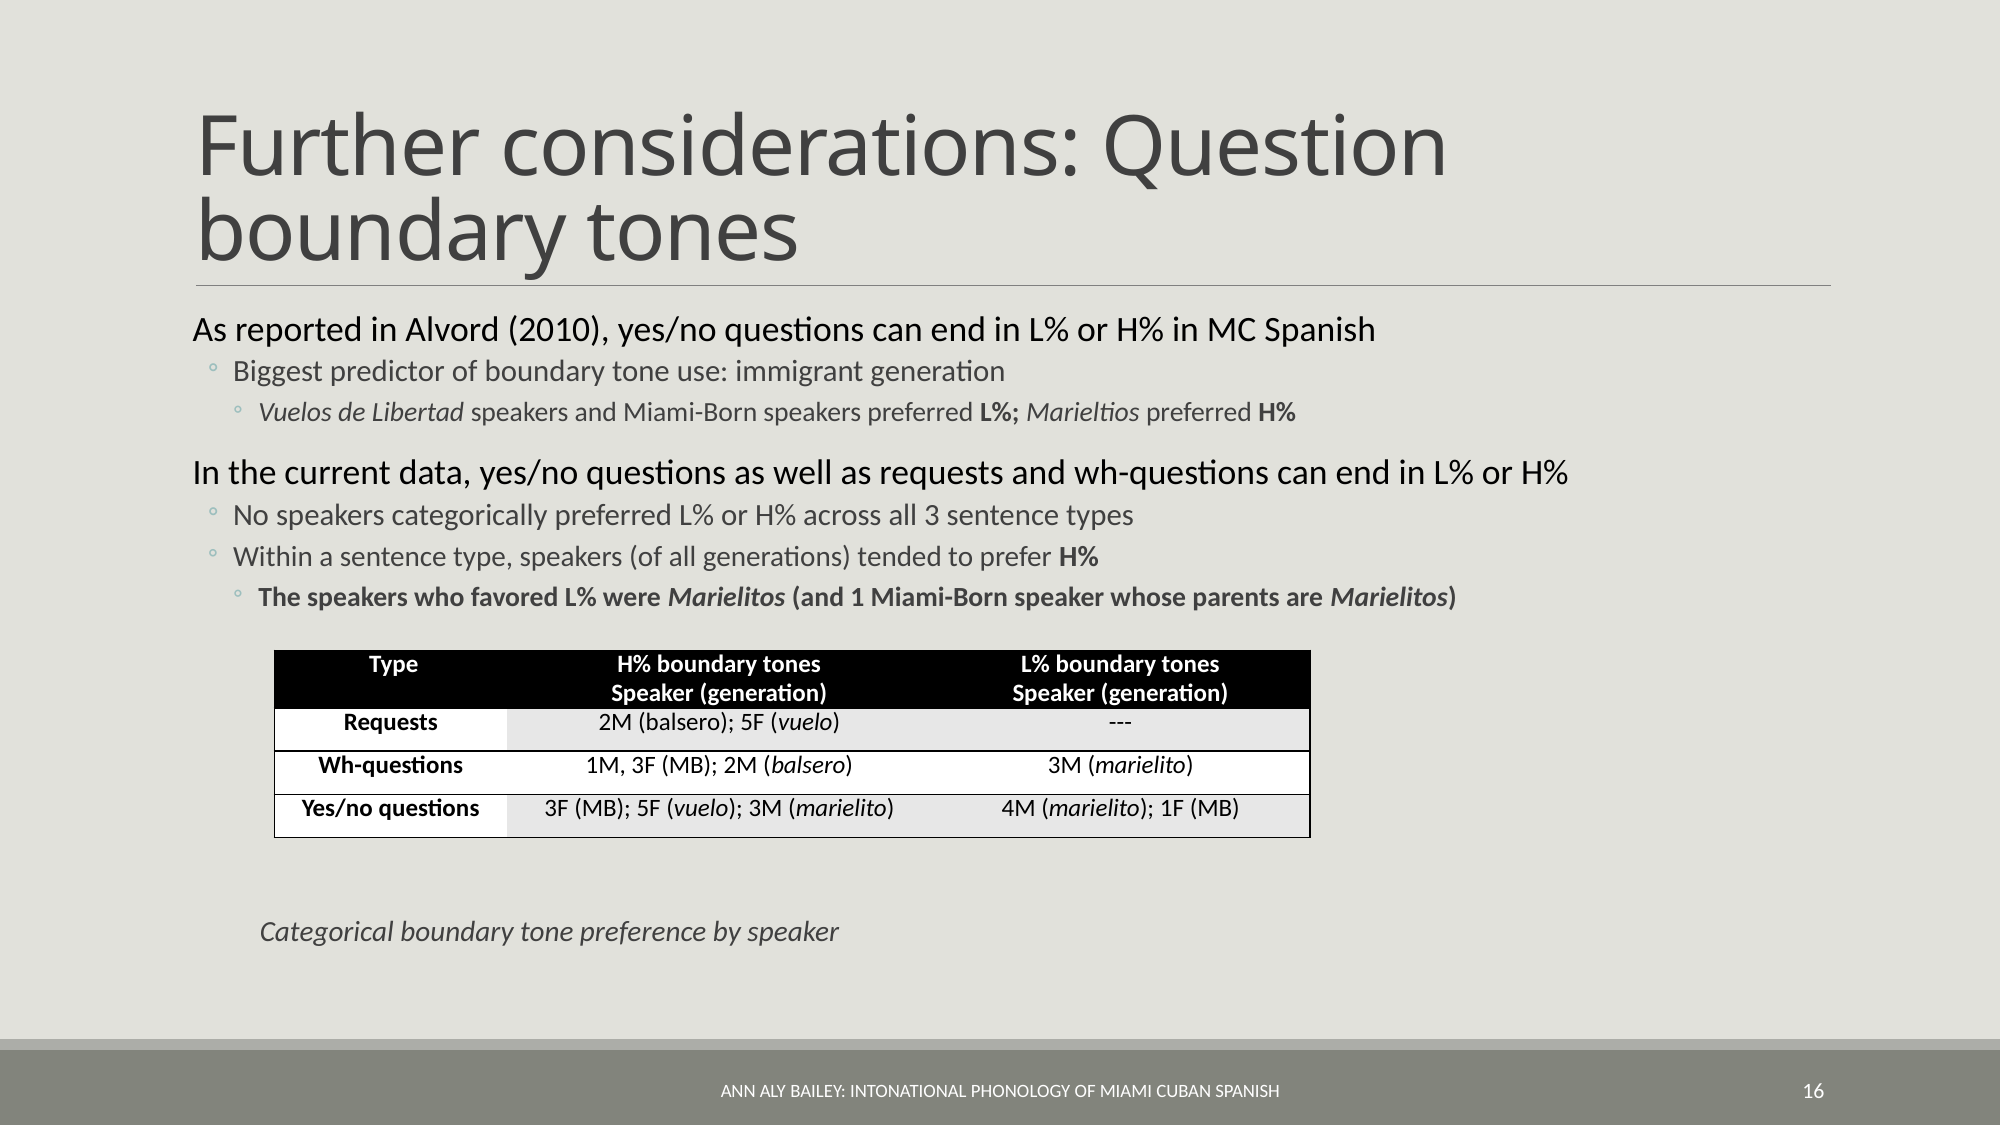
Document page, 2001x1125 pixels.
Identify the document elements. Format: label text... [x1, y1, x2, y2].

table_cell 1M, 3F (MB); 2M (balsero) [507, 752, 932, 794]
table_cell 3F (MB); 5F (vuelo); 3M (marielito) [507, 795, 932, 837]
footer Ann Aly Bailey: Intonational Phonology of Miami Cuban Spanish [604, 1059, 1396, 1120]
table_cell Requests [275, 709, 507, 750]
list As reported in Alvord (2010), yes/no questions can end in L% or H% in MC Spanish Biggest predictor of boundary tone use: immigrant generation Vuelos de Libertad speakers and Miami-Born speakers preferred L%; Marieltios preferred H% In the current data, yes/no questions as well as requests and wh-questions can end in L% or H% No speakers categorically preferred L% or H% across all 3 sentence types Within a sentence type, speakers (of all generations) tended to prefer H% The speakers who favored L% were Marielitos (and 1 Miami-Born speaker whose parents are Marielitos) Categorical boundary tone preference by speaker [180, 302, 1830, 963]
table_header Type [275, 651, 507, 707]
table_cell Yes/no questions [275, 795, 507, 837]
table_header H% boundary tones Speaker (generation) [507, 651, 932, 707]
slide_number 16 [1624, 1059, 1840, 1120]
table_cell 2M (balsero); 5F (vuelo) [507, 709, 932, 750]
table_cell 4M (marielito); 1F (MB) [932, 795, 1309, 837]
table_cell --- [932, 709, 1309, 750]
table_cell 3M (marielito) [932, 752, 1309, 794]
title Further considerations: Question boundary tones [180, 47, 1830, 285]
table_header L% boundary tones Speaker (generation) [932, 651, 1309, 707]
table_cell Wh-questions [275, 752, 507, 794]
